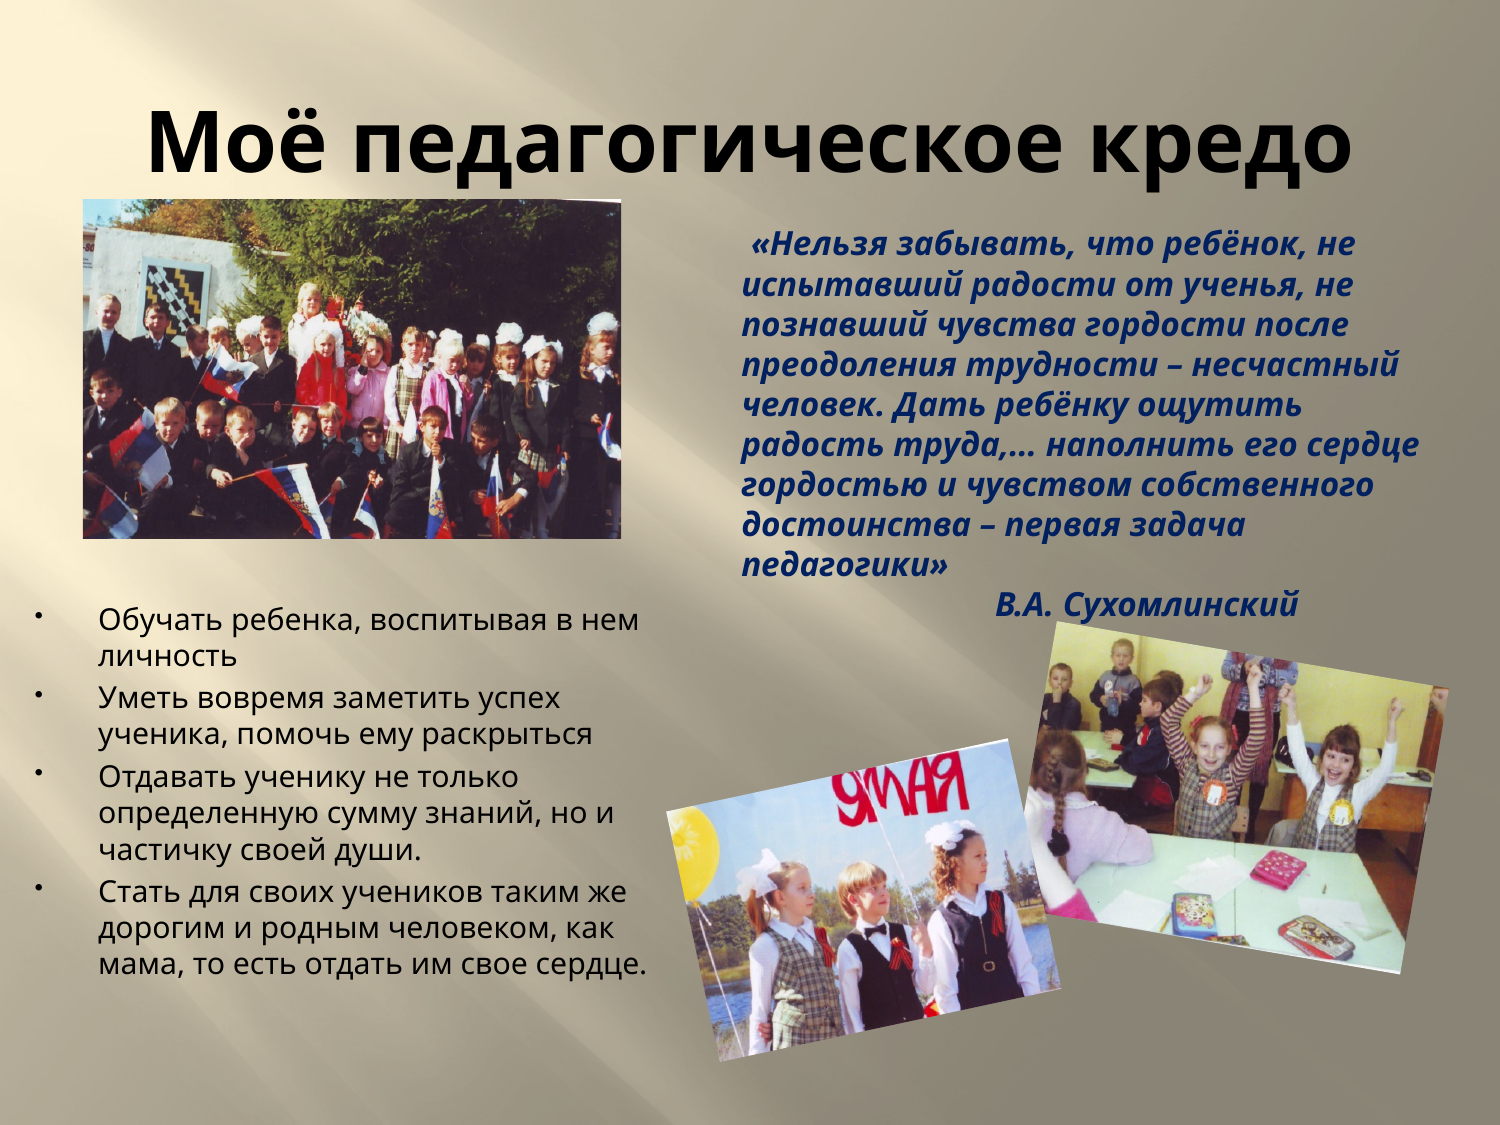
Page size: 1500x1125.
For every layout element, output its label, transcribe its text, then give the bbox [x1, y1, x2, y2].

picture [82, 99, 622, 639]
text_box «Нельзя забывать, что ребёнок, не испытавший радости от ученья, не познавший чувства гордости после преодоления трудности – несчастный человек. Дать ребёнку ощутить радость труда,… наполнить его сердце гордостью и чувством собственного достоинства – первая задача педагогики» В.А. Сухомлинский [726, 210, 1454, 630]
picture [1374, 675, 1450, 975]
picture [666, 630, 1083, 1076]
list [1083, 598, 1374, 997]
title Моё педагогическое кредо [75, 45, 1425, 233]
list Обучать ребенка, воспитывая в нем личность Уметь вовремя заметить успех ученика, помочь ему раскрыться Отдавать ученику не только определенную сумму знаний, но и частичку своей души. Стать для своих учеников таким же дорогим и родным человеком, как мама, то есть отдать им свое сердце. [0, 562, 663, 1005]
